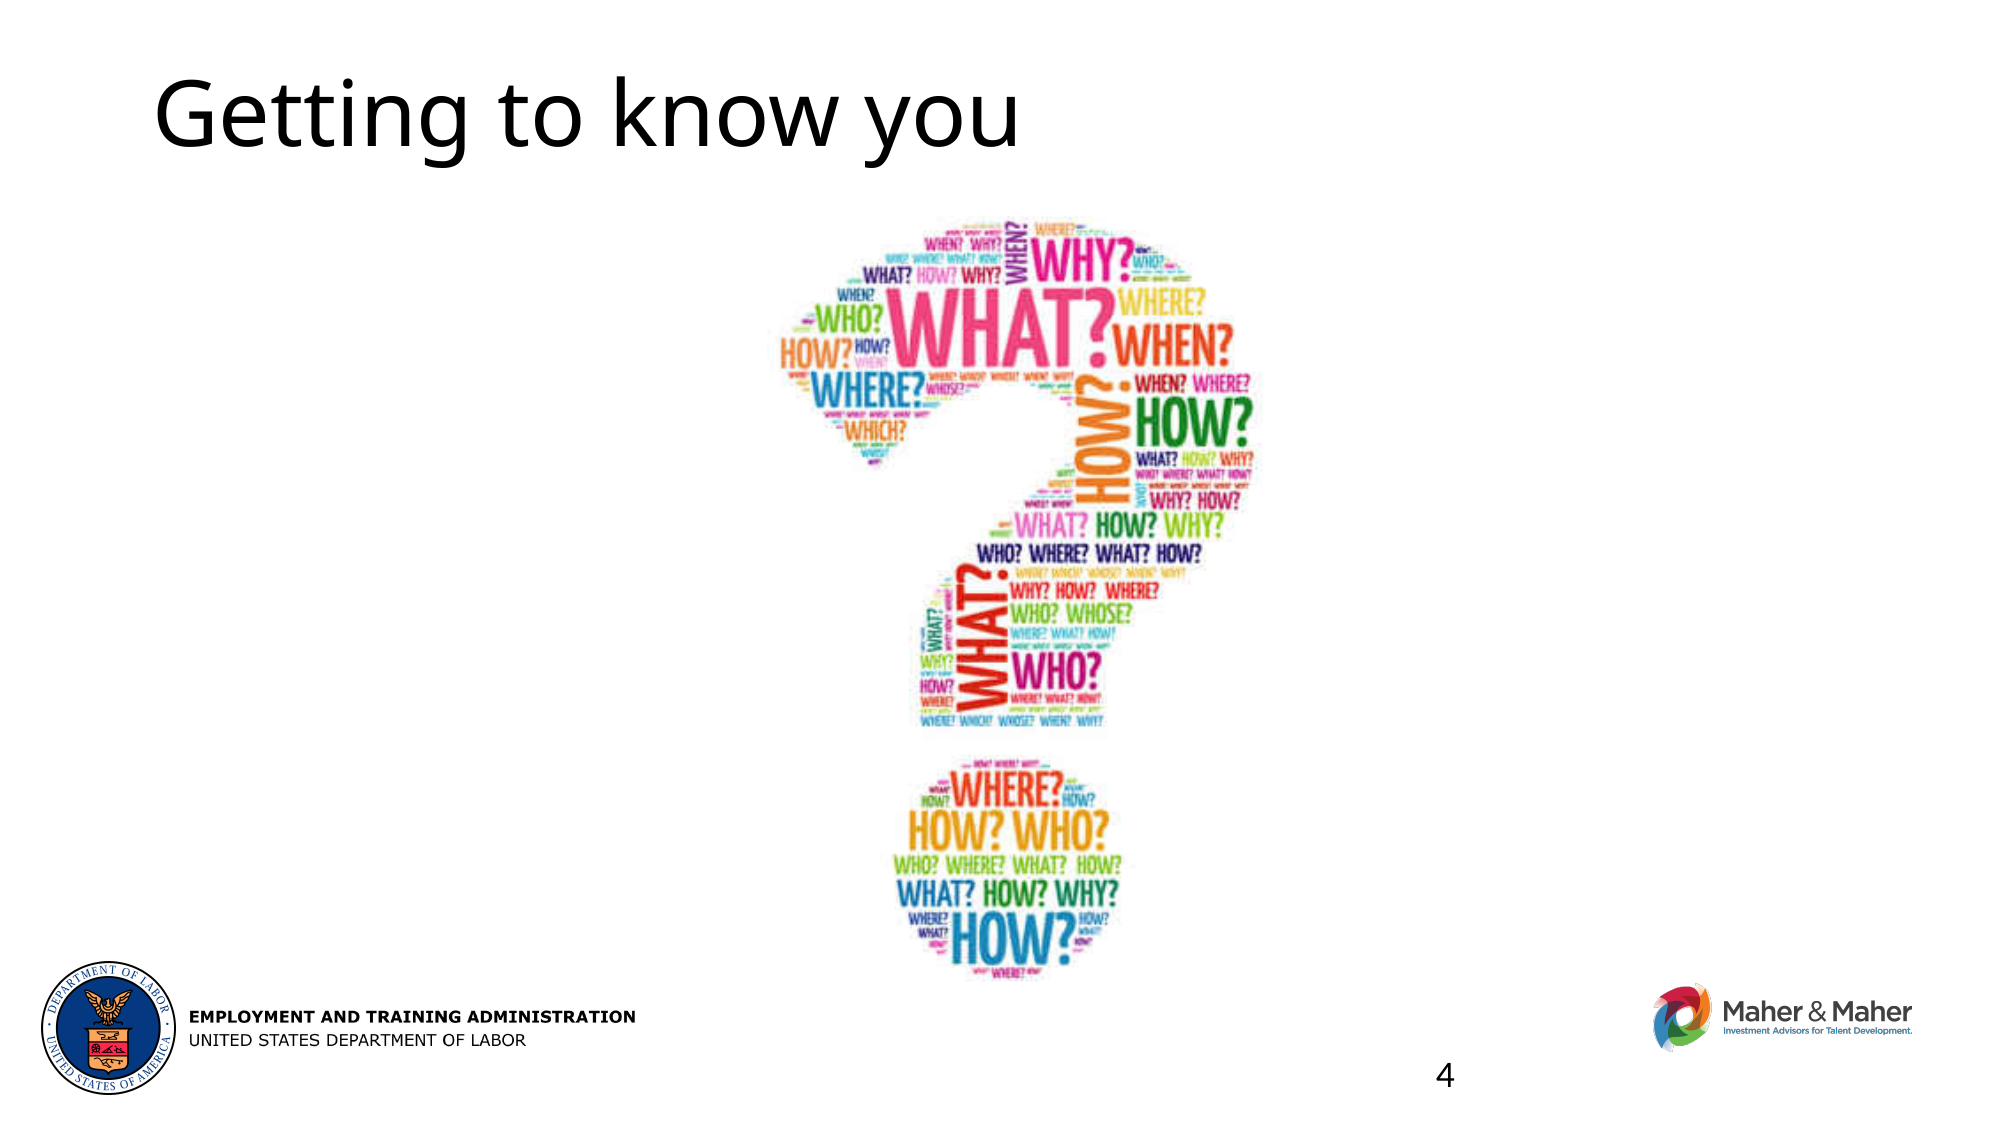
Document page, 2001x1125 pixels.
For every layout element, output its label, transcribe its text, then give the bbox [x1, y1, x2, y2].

picture [724, 174, 1286, 1019]
slide_number 4 [1412, 1042, 1863, 1103]
title Getting to know you [137, 59, 1863, 278]
picture [1651, 982, 1914, 1053]
picture [41, 961, 176, 1095]
picture [181, 1004, 642, 1053]
